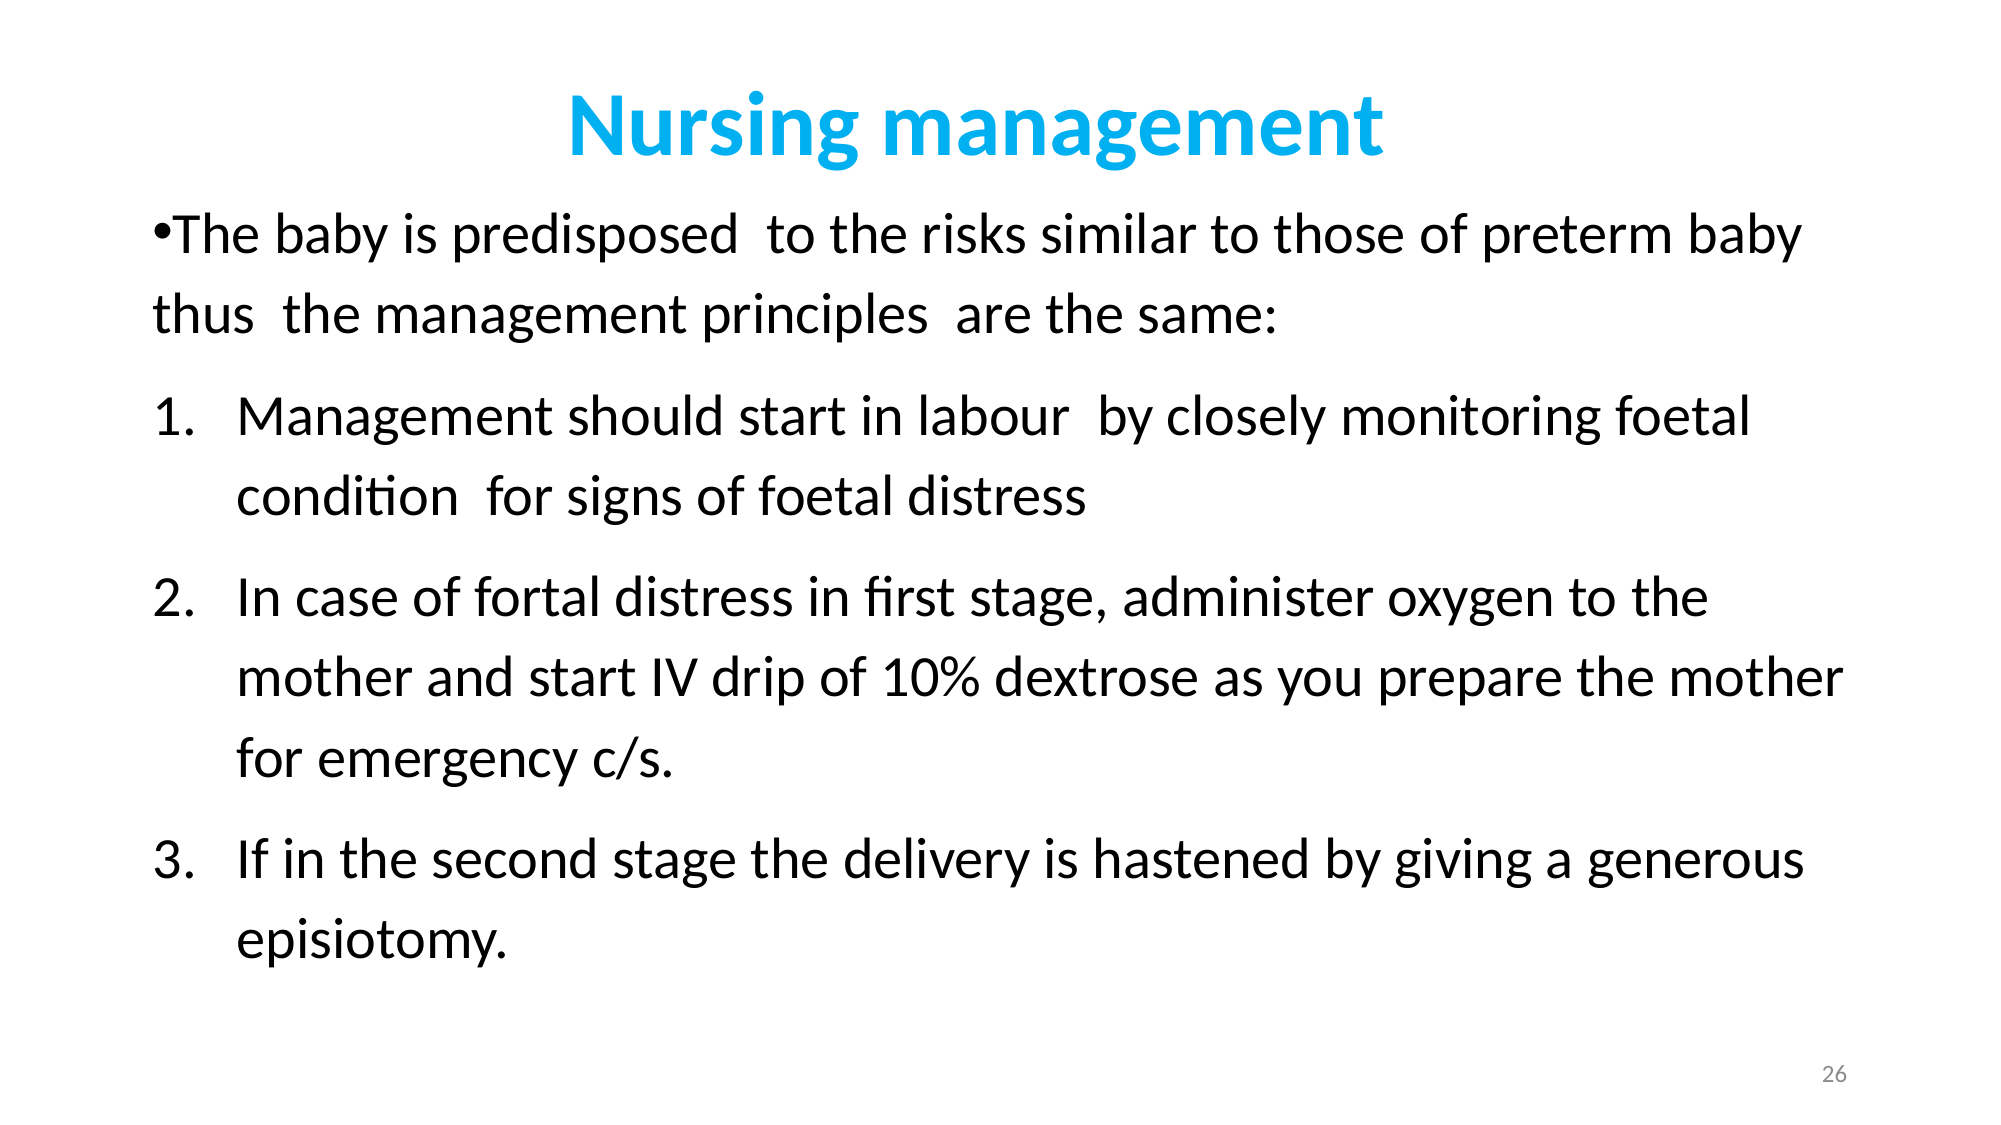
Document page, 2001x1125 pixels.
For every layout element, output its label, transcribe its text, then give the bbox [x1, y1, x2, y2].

title Nursing management [137, 59, 1863, 177]
slide_number 26 [1412, 1042, 1863, 1103]
list The baby is predisposed to the risks similar to those of preterm baby thus the management principles are the same: Management should start in labour by closely monitoring foetal condition for signs of foetal distress In case of fortal distress in first stage, administer oxygen to the mother and start IV drip of 10% dextrose as you prepare the mother for emergency c/s. If in the second stage the delivery is hastened by giving a generous episiotomy. [137, 177, 1863, 1105]
